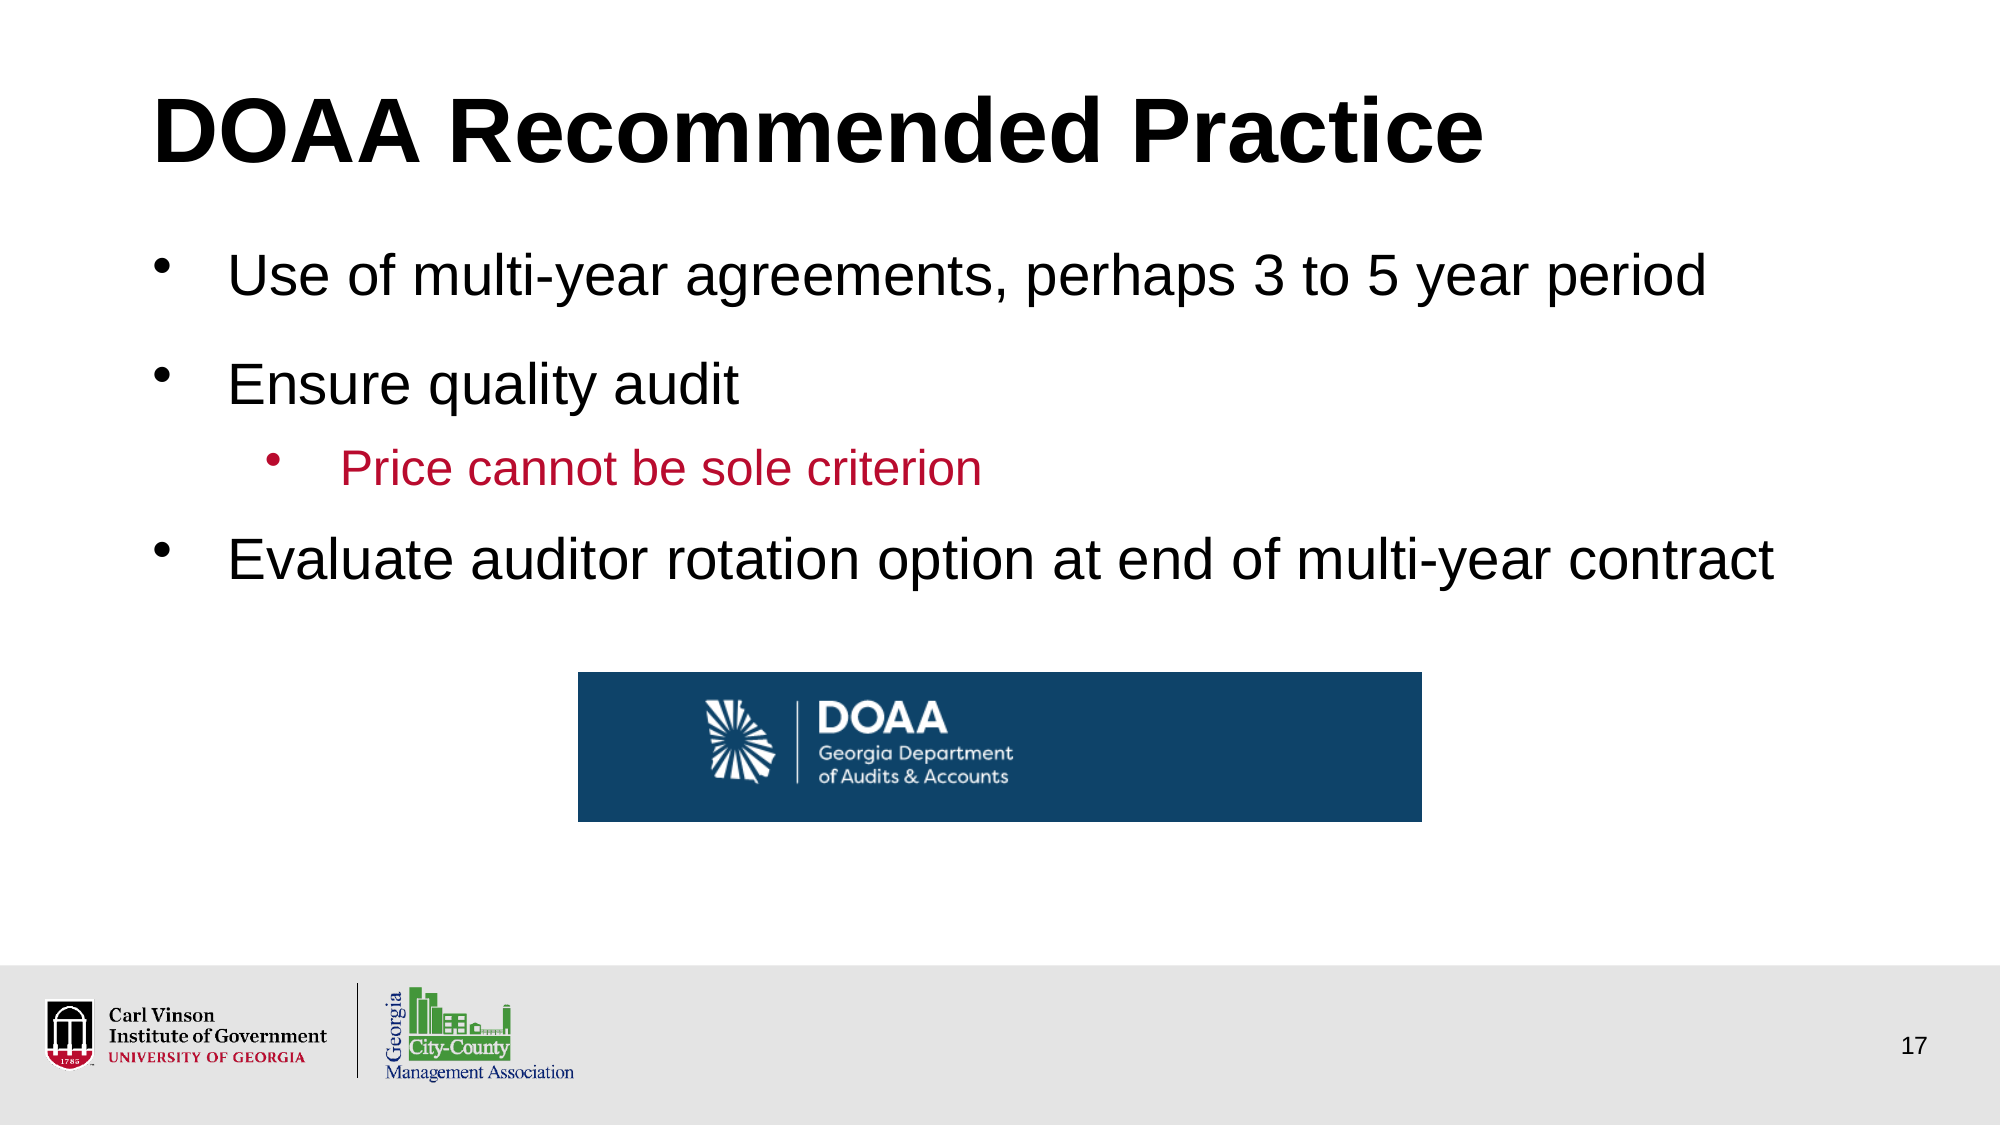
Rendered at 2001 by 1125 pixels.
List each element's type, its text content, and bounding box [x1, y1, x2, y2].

text_box Use of multi-year agreements, perhaps 3 to 5 year period Ensure quality audit Price cannot be sole criterion Evaluate auditor rotation option at end of multi-year contract [150, 196, 1780, 592]
picture [577, 672, 1423, 822]
picture [381, 981, 578, 1087]
picture [45, 999, 327, 1071]
title DOAA Recommended Practice [150, 68, 1850, 259]
slide_number 12 [1894, 1029, 1937, 1125]
